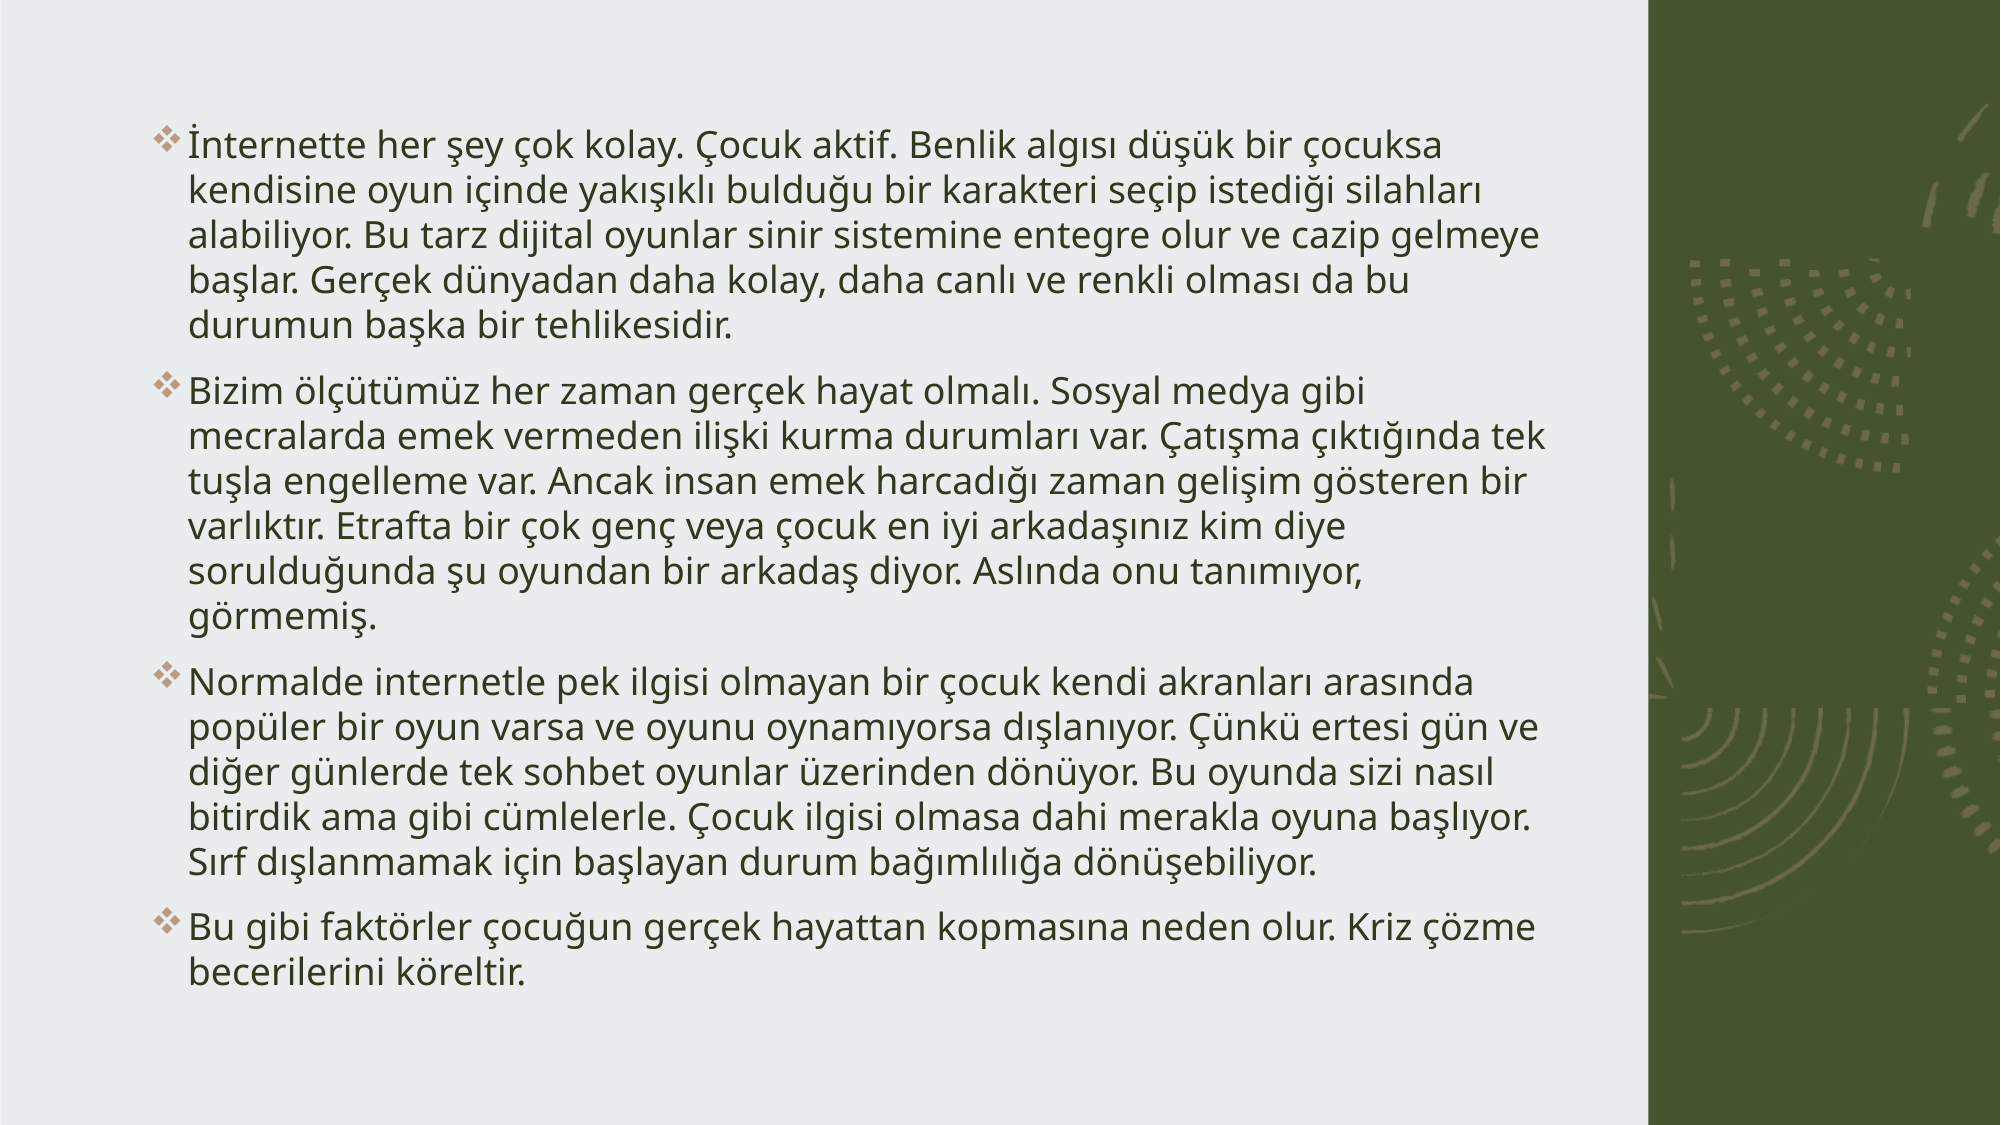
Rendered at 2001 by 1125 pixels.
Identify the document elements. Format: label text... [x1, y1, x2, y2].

text_box [1647, 0, 2000, 1125]
list İnternette her şey çok kolay. Çocuk aktif. Benlik algısı düşük bir çocuksa kendisine oyun içinde yakışıklı bulduğu bir karakteri seçip istediği silahları alabiliyor. Bu tarz dijital oyunlar sinir sistemine entegre olur ve cazip gelmeye başlar. Gerçek dünyadan daha kolay, daha canlı ve renkli olması da bu durumun başka bir tehlikesidir. Bizim ölçütümüz her zaman gerçek hayat olmalı. Sosyal medya gibi mecralarda emek vermeden ilişki kurma durumları var. Çatışma çıktığında tek tuşla engelleme var. Ancak insan emek harcadığı zaman gelişim gösteren bir varlıktır. Etrafta bir çok genç veya çocuk en iyi arkadaşınız kim diye sorulduğunda şu oyundan bir arkadaş diyor. Aslında onu tanımıyor, görmemiş. Normalde internetle pek ilgisi olmayan bir çocuk kendi akranları arasında popüler bir oyun varsa ve oyunu oynamıyorsa dışlanıyor. Çünkü ertesi gün ve diğer günlerde tek sohbet oyunlar üzerinden dönüyor. Bu oyunda sizi nasıl bitirdik ama gibi cümlelerle. Çocuk ilgisi olmasa dahi merakla oyuna başlıyor. Sırf dışlanmamak için başlayan durum bağımlılığa dönüşebiliyor. Bu gibi faktörler çocuğun gerçek hayattan kopmasına neden olur. Kriz çözme becerilerini köreltir. [135, 113, 1573, 1003]
text_box [0, 0, 1647, 1125]
